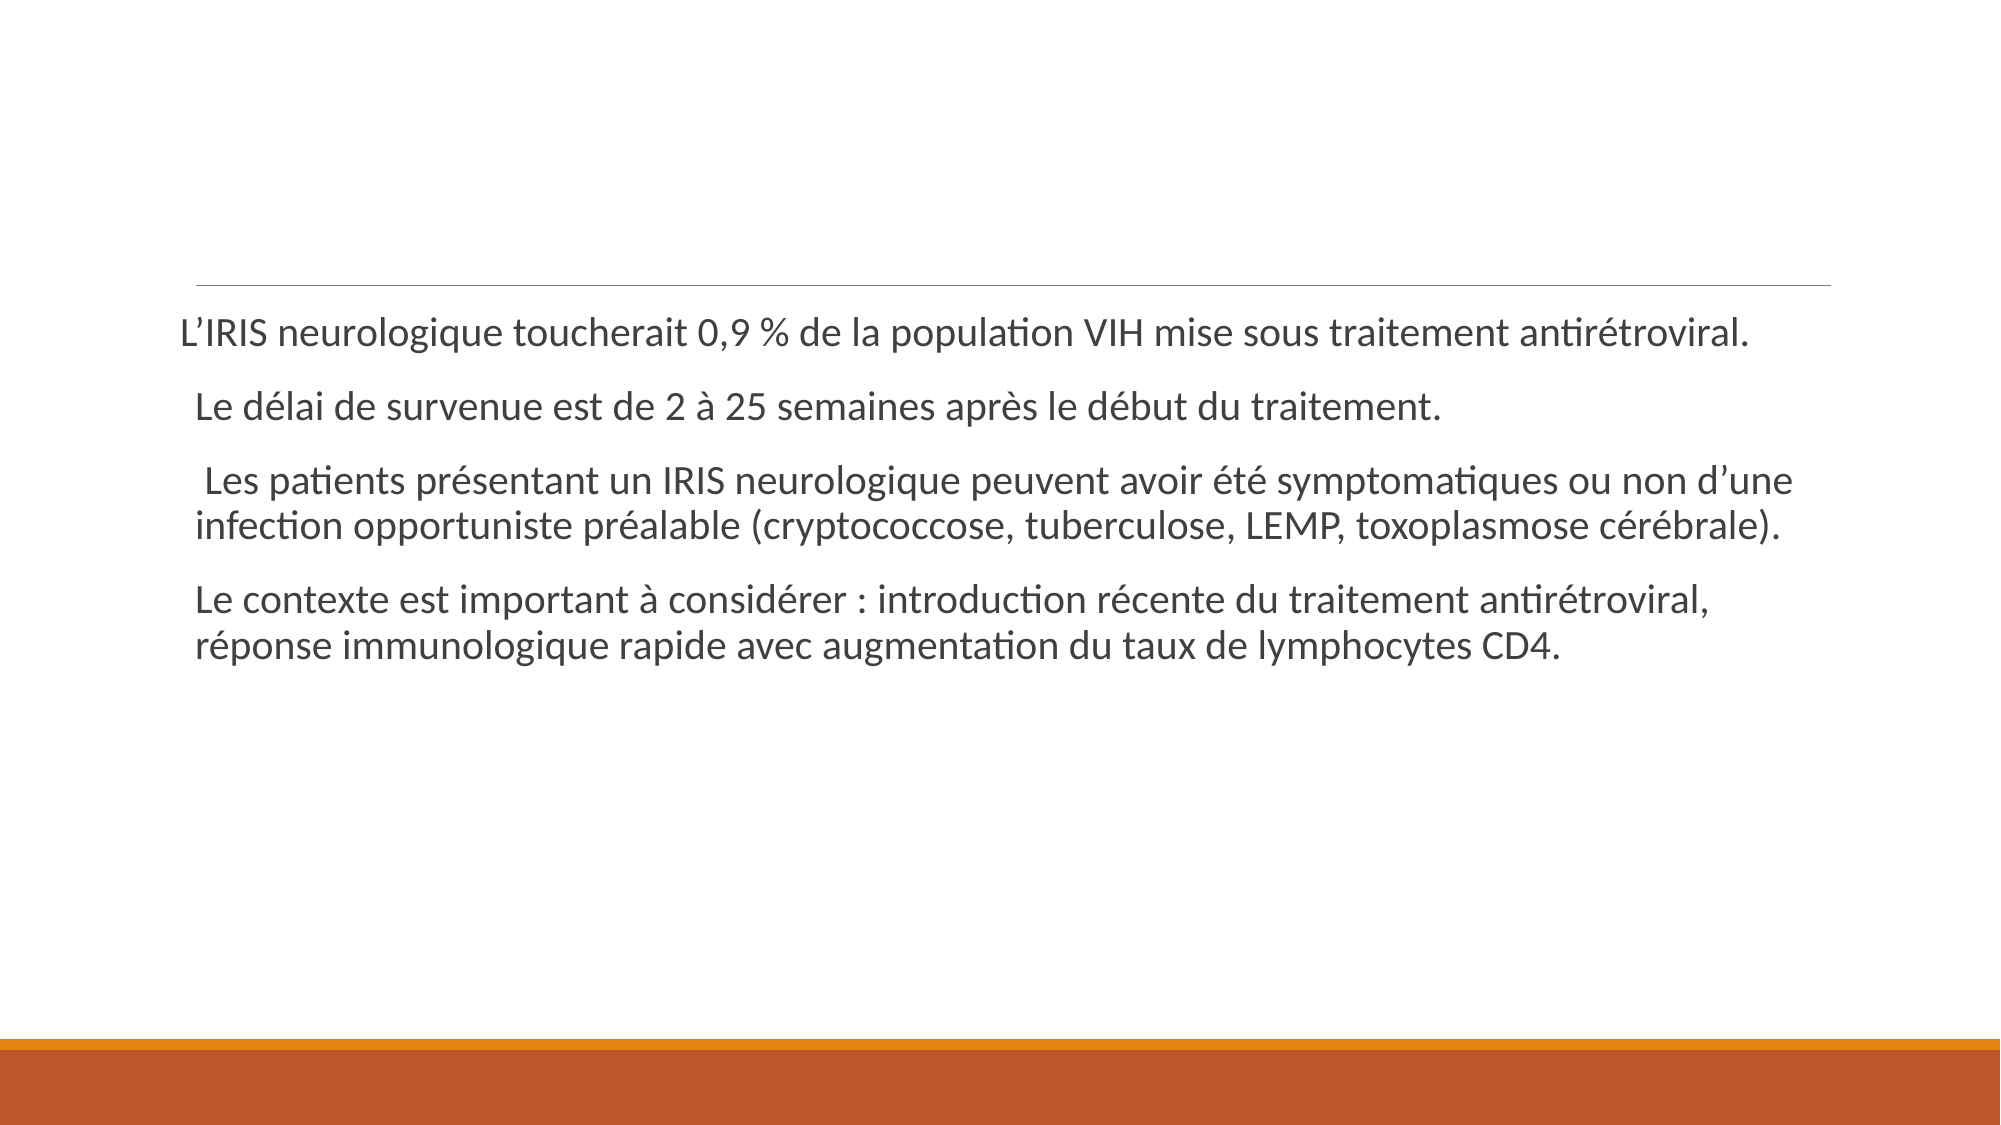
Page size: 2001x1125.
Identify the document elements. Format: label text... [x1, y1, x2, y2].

list L’IRIS neurologique toucherait 0,9 % de la population VIH mise sous traitement antirétroviral. Le délai de survenue est de 2 à 25 semaines après le début du traitement. Les patients présentant un IRIS neurologique peuvent avoir été symptomatiques ou non d’une infection opportuniste préalable (cryptococcose, tuberculose, LEMP, toxoplasmose cérébrale). Le contexte est important à considérer : introduction récente du traitement antirétroviral, réponse immunologique rapide avec augmentation du taux de lymphocytes CD4. [180, 302, 1830, 963]
